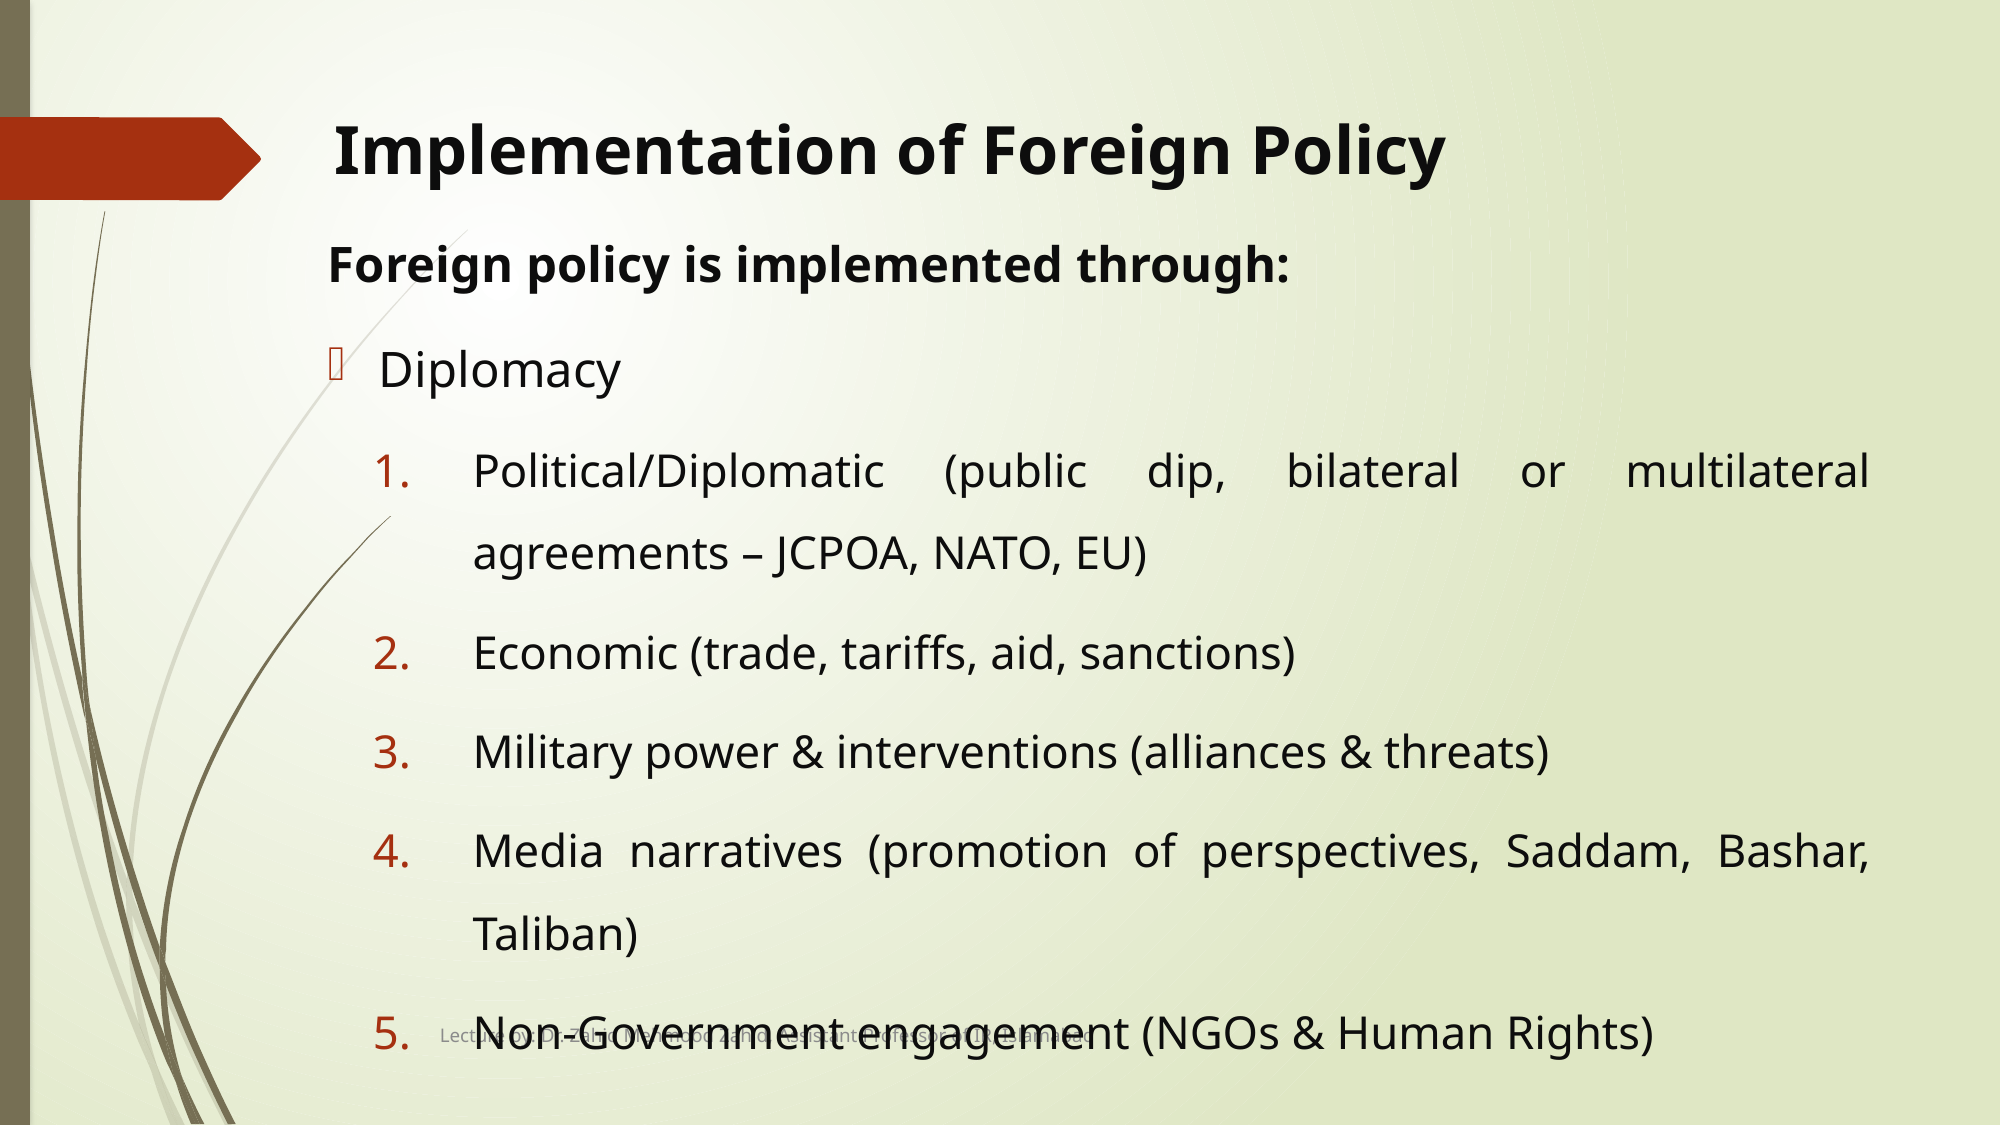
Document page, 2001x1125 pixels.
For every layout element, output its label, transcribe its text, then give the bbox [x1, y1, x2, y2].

footer Lecture by: Dr. Zahid Mehmood Zahid, Assistant Professor of IR, Islamabad [424, 1006, 1675, 1067]
list Foreign policy is implemented through: Diplomacy Political/Diplomatic (public dip, bilateral or multilateral agreements – JCPOA, NATO, EU) Economic (trade, tariffs, aid, sanctions) Military power & interventions (alliances & threats) Media narratives (promotion of perspectives, Saddam, Bashar, Taliban) Non-Government engagement (NGOs & Human Rights) [312, 226, 1888, 1072]
title Implementation of Foreign Policy [319, 99, 1888, 226]
